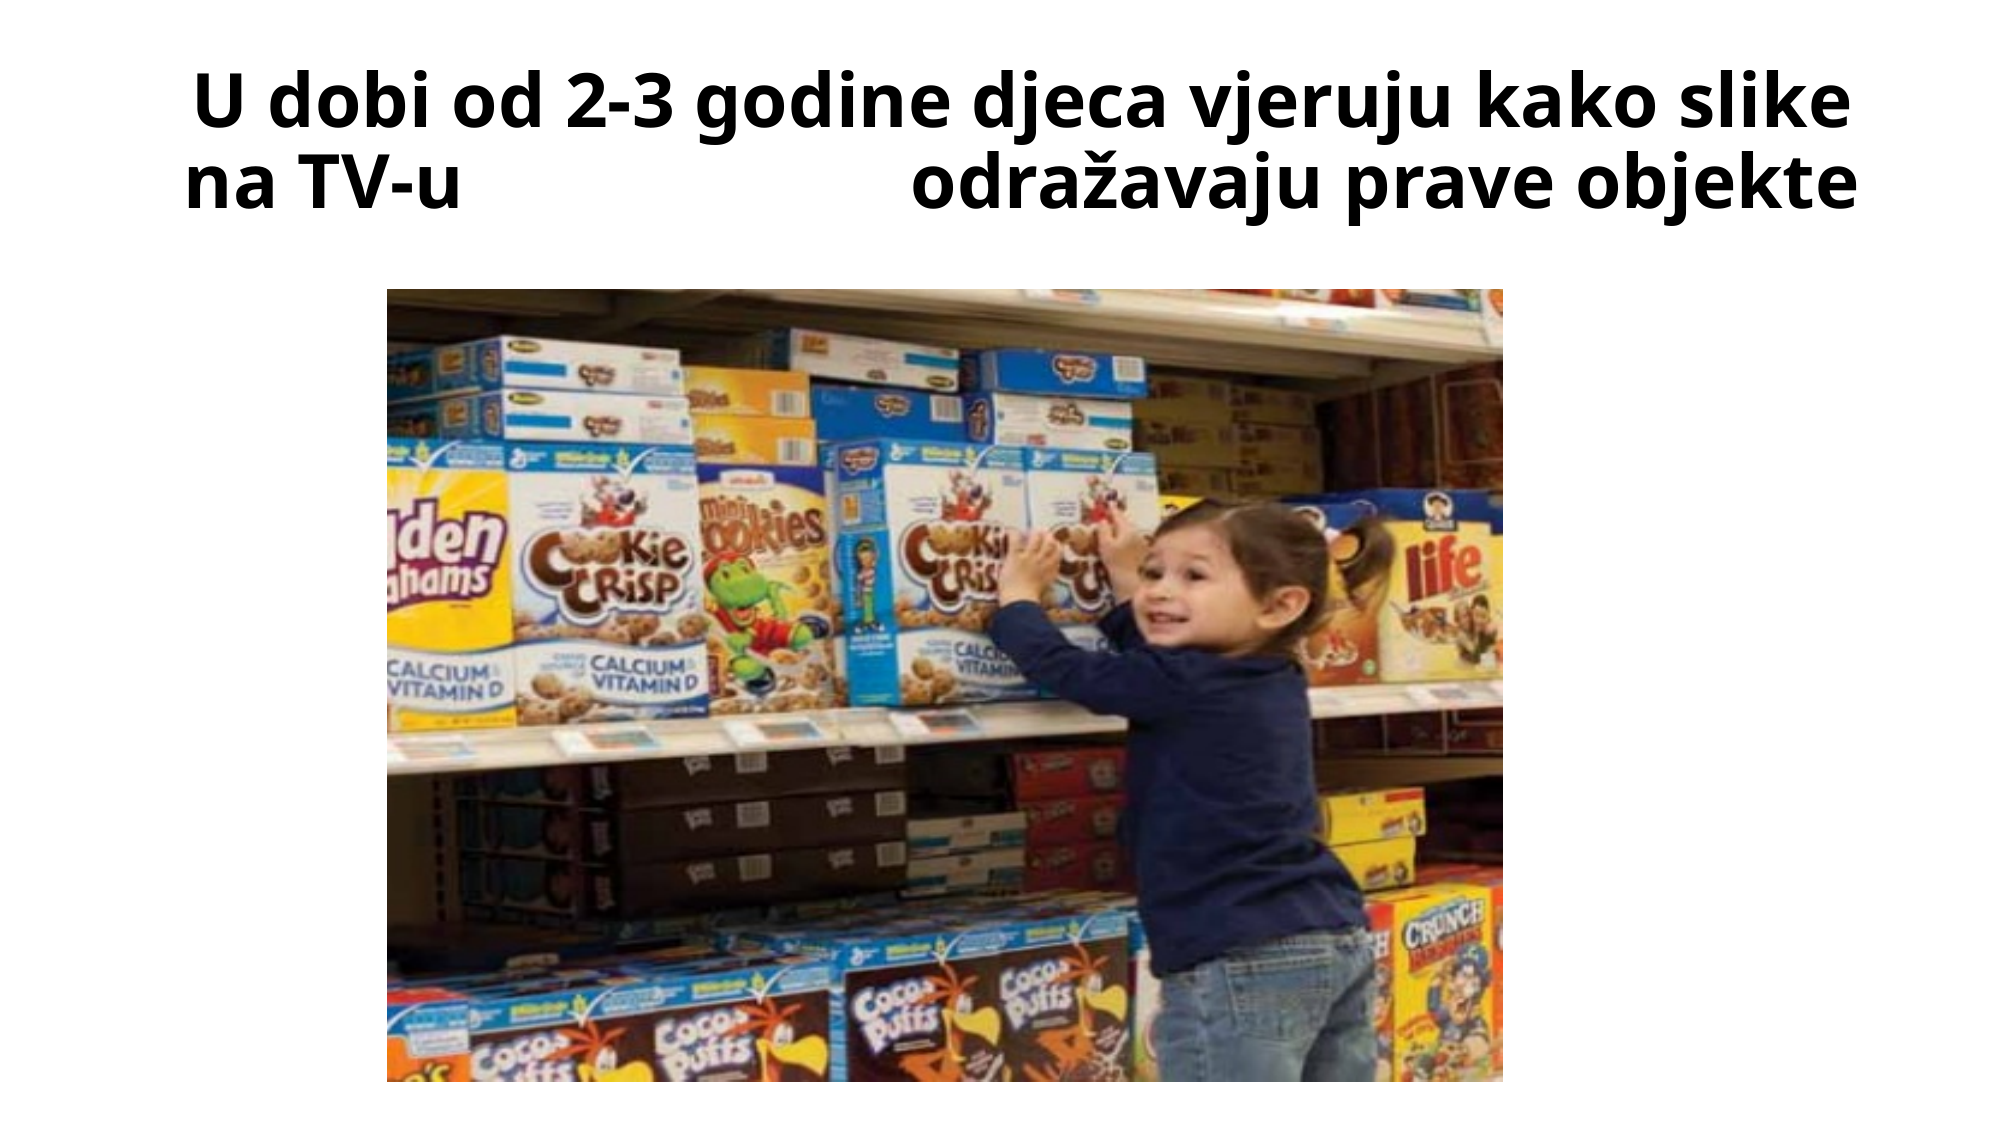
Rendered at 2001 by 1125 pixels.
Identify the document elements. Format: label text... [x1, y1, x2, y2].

title U dobi od 2-3 godine djeca vjeruju kako slike na TV-u odražavaju prave objekte [160, 72, 1886, 216]
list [387, 289, 1503, 1082]
